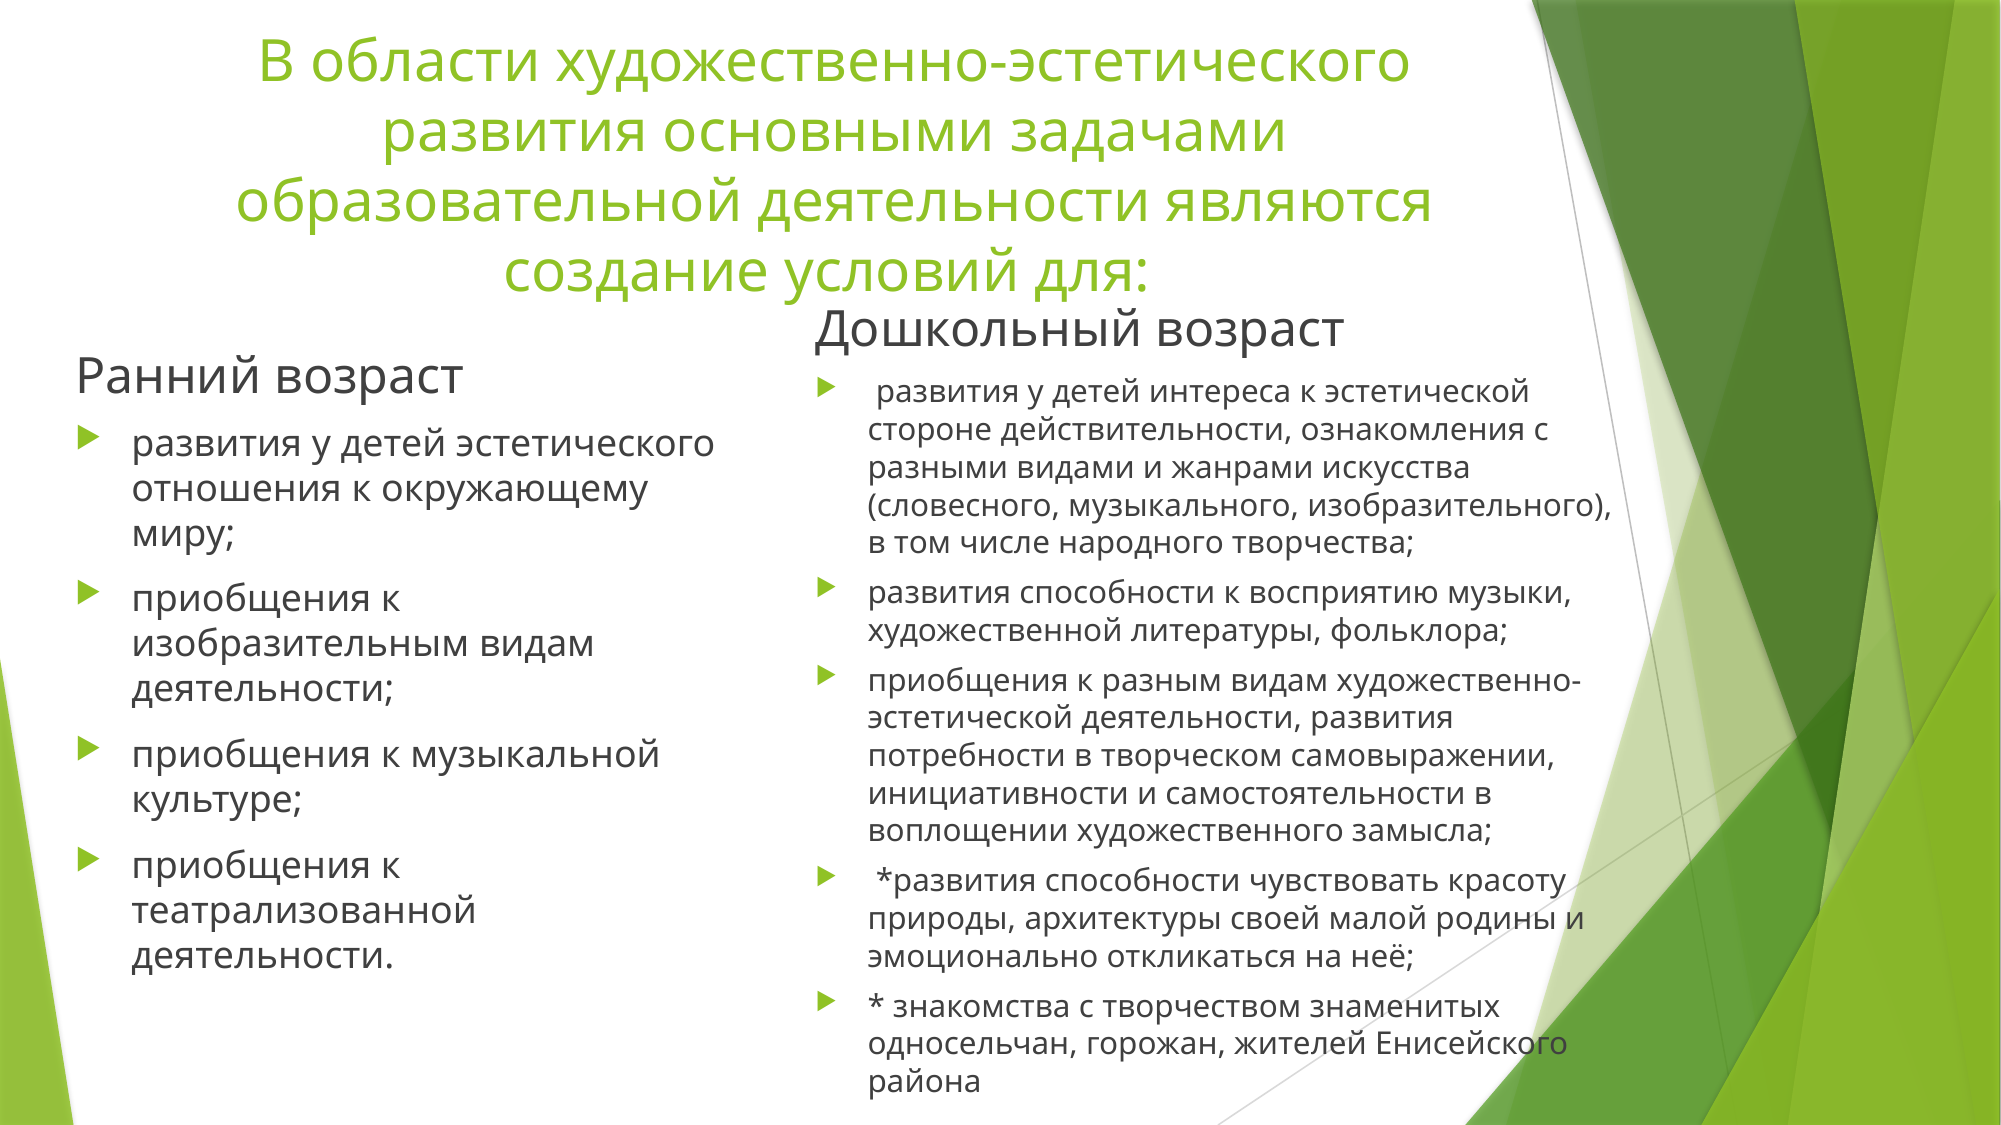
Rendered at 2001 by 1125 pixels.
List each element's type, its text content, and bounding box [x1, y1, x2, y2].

title В области художественно-эстетического развития основными задачами образовательной деятельности являются создание условий для: [129, 15, 1540, 233]
list Дошкольный возраст [800, 269, 1487, 363]
list развития у детей эстетического отношения к окружающему миру; приобщения к изобразительным видам деятельности; приобщения к музыкальной культуре; приобщения к театрализованной деятельности. [60, 411, 747, 954]
list развития у детей интереса к эстетической стороне действительности, ознакомления с разными видами и жанрами искусства (словесного, музыкального, изобразительного), в том числе народного творчества; развития способности к восприятию музыки, художественной литературы, фольклора; приобщения к разным видам художественно-эстетической деятельности, развития потребности в творческом самовыражении, инициативности и самостоятельности в воплощении художественного замысла; *развития способности чувствовать красоту природы, архитектуры своей малой родины и эмоционально откликаться на неё; * знакомства с творчеством знаменитых односельчан, горожан, жителей Енисейского района [800, 363, 1647, 1125]
list Ранний возраст [60, 316, 747, 411]
